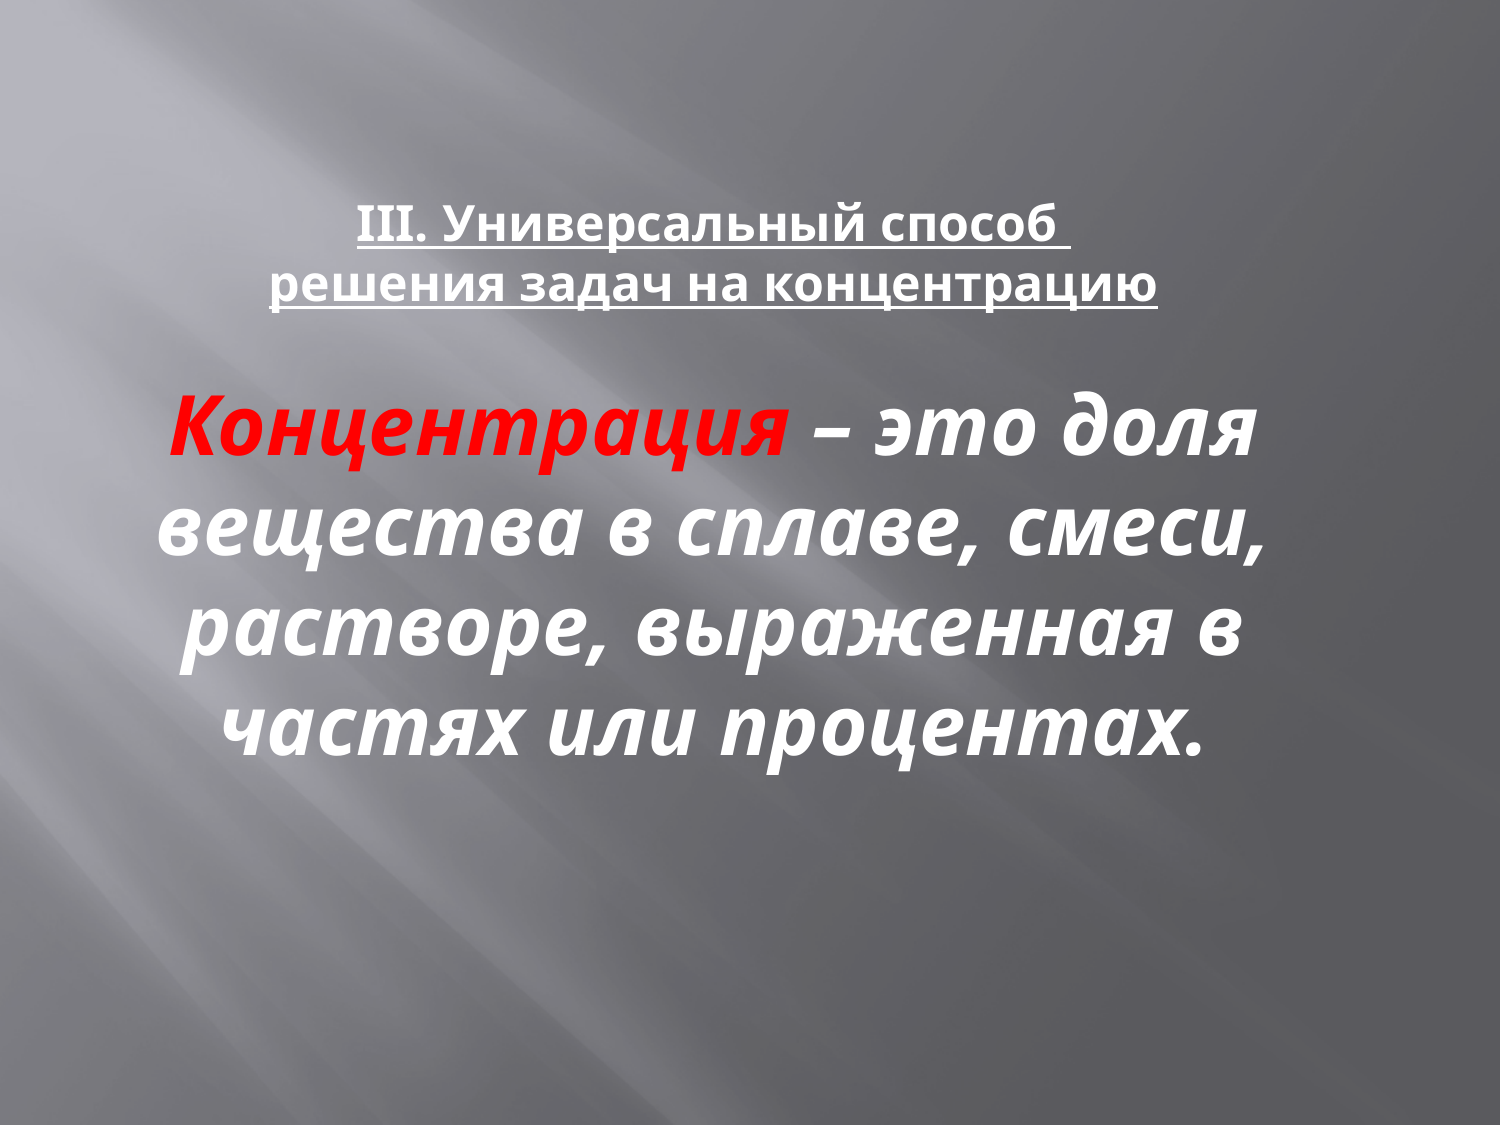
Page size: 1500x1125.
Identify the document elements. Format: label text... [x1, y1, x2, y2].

text_box III. Универсальный способ решения задач на концентрацию Концентрация – это доля вещества в сплаве, смеси, растворе, выраженная в частях или процентах. [40, 184, 1387, 880]
